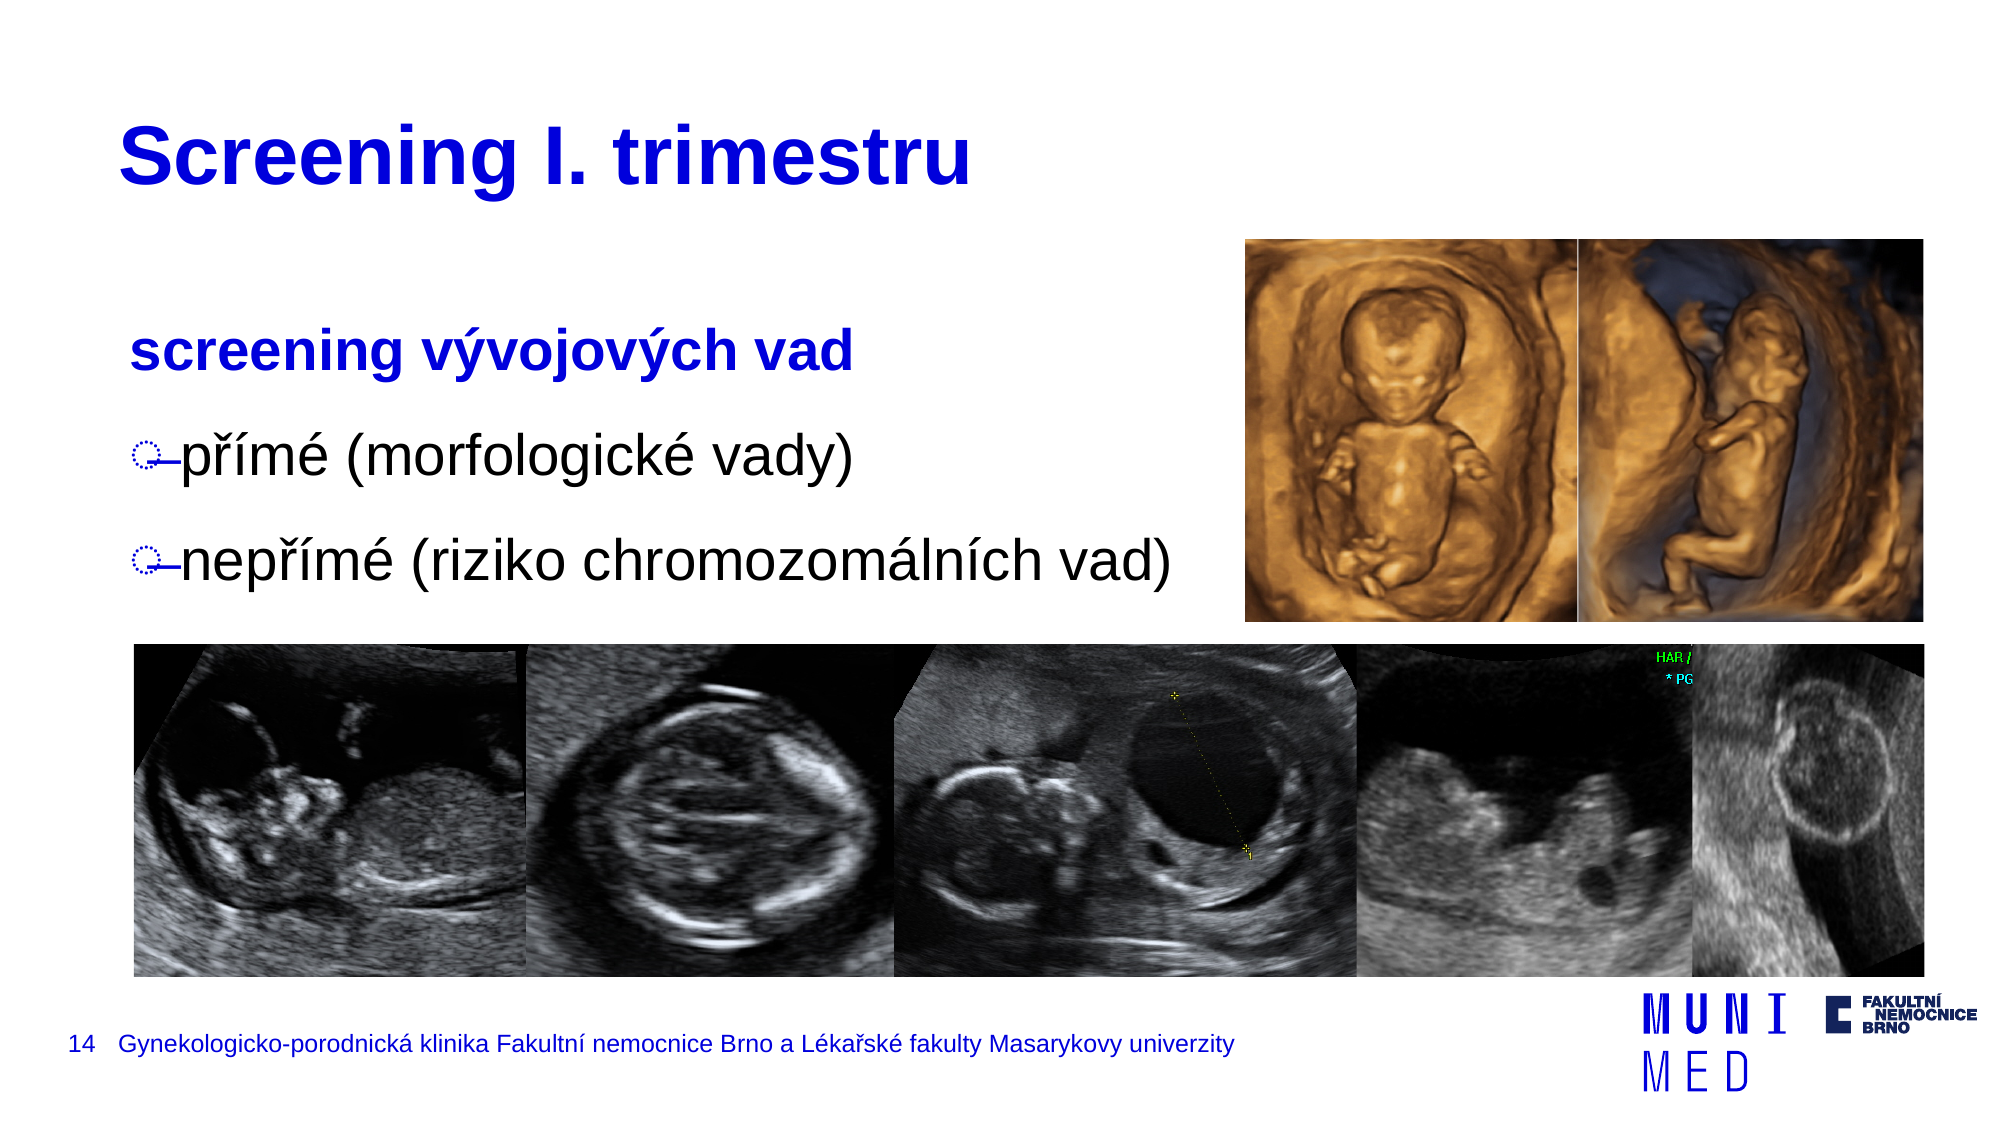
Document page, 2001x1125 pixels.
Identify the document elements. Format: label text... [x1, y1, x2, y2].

title Screening I. trimestru [118, 118, 1883, 193]
picture [1244, 239, 1924, 623]
picture [133, 643, 1975, 977]
slide_number 14 [67, 1021, 110, 1063]
list screening vývojových vad přímé (morfologické vady) nepřímé (riziko chromozomálních vad) [118, 277, 1208, 622]
footer Gynekologicko-porodnická klinika Fakultní nemocnice Brno a Lékařské fakulty Masarykovy univerzity [118, 1021, 1418, 1063]
